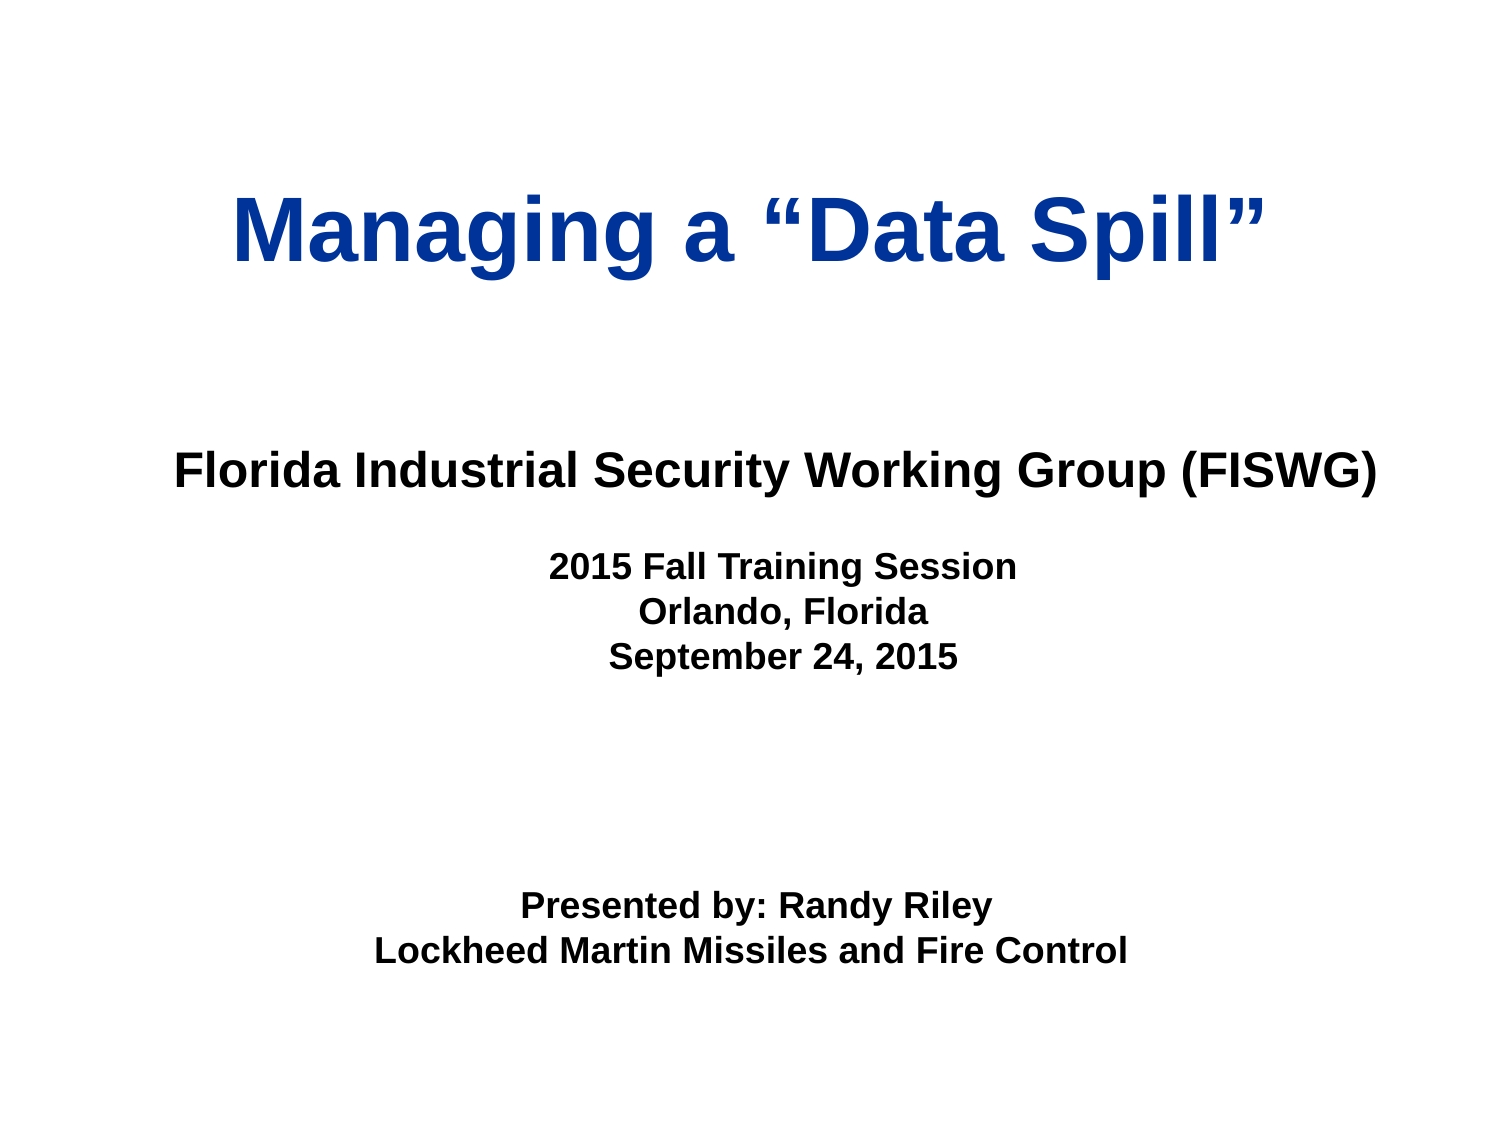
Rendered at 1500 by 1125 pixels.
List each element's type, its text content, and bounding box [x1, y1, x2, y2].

title Managing a “Data Spill” [75, 111, 1428, 338]
list Florida Industrial Security Working Group (FISWG) 2015 Fall Training Session Orlando, Florida September 24, 2015 [144, 436, 1423, 681]
list Presented by: Randy Riley Lockheed Martin Missiles and Fire Control [61, 880, 1452, 1018]
